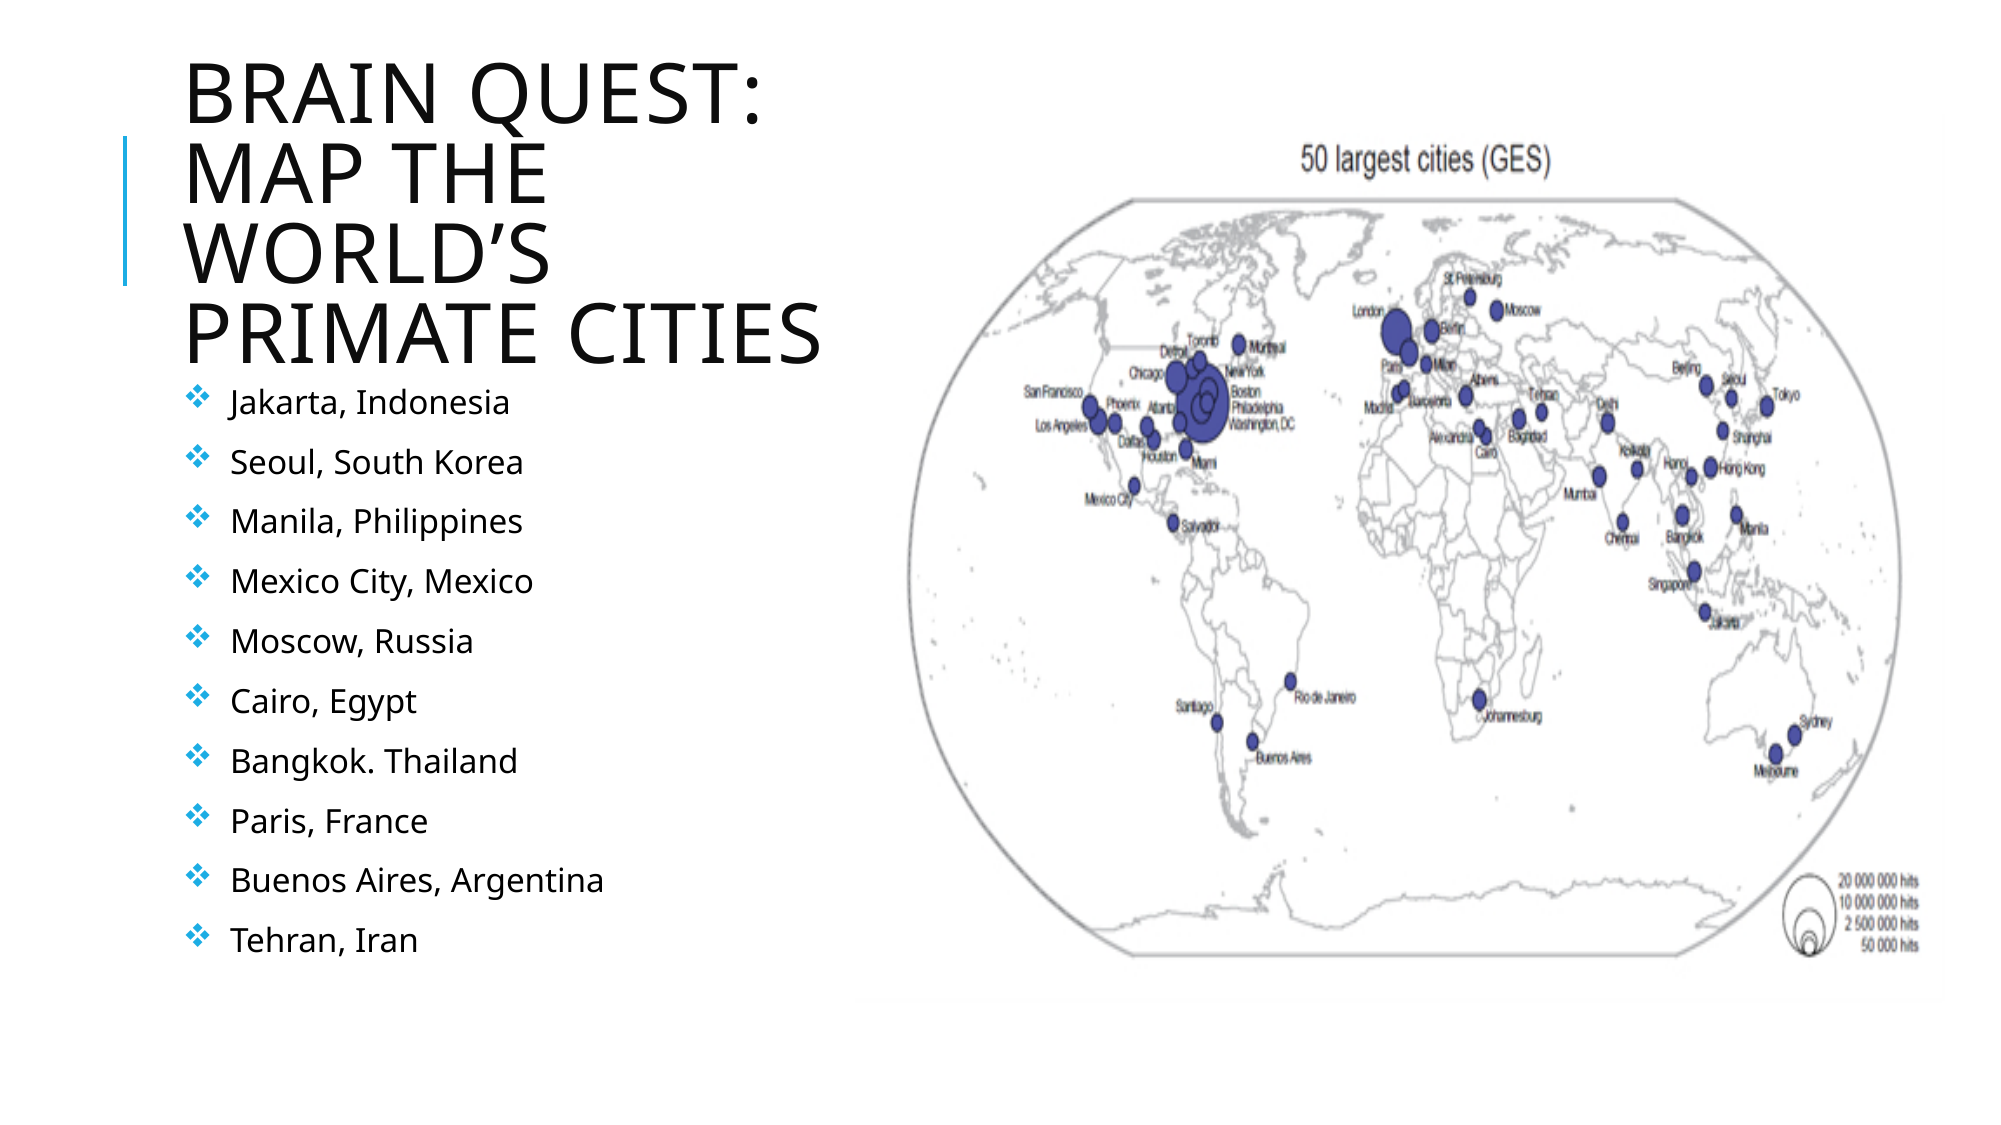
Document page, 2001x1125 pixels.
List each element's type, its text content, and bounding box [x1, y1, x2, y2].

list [855, 113, 1949, 1008]
list Jakarta, Indonesia Seoul, South Korea Manila, Philippines Mexico City, Mexico Moscow, Russia Cairo, Egypt Bangkok. Thailand Paris, France Buenos Aires, Argentina Tehran, Iran [168, 370, 848, 988]
title Brain Quest: Map the World’s primate cities [168, 77, 888, 363]
